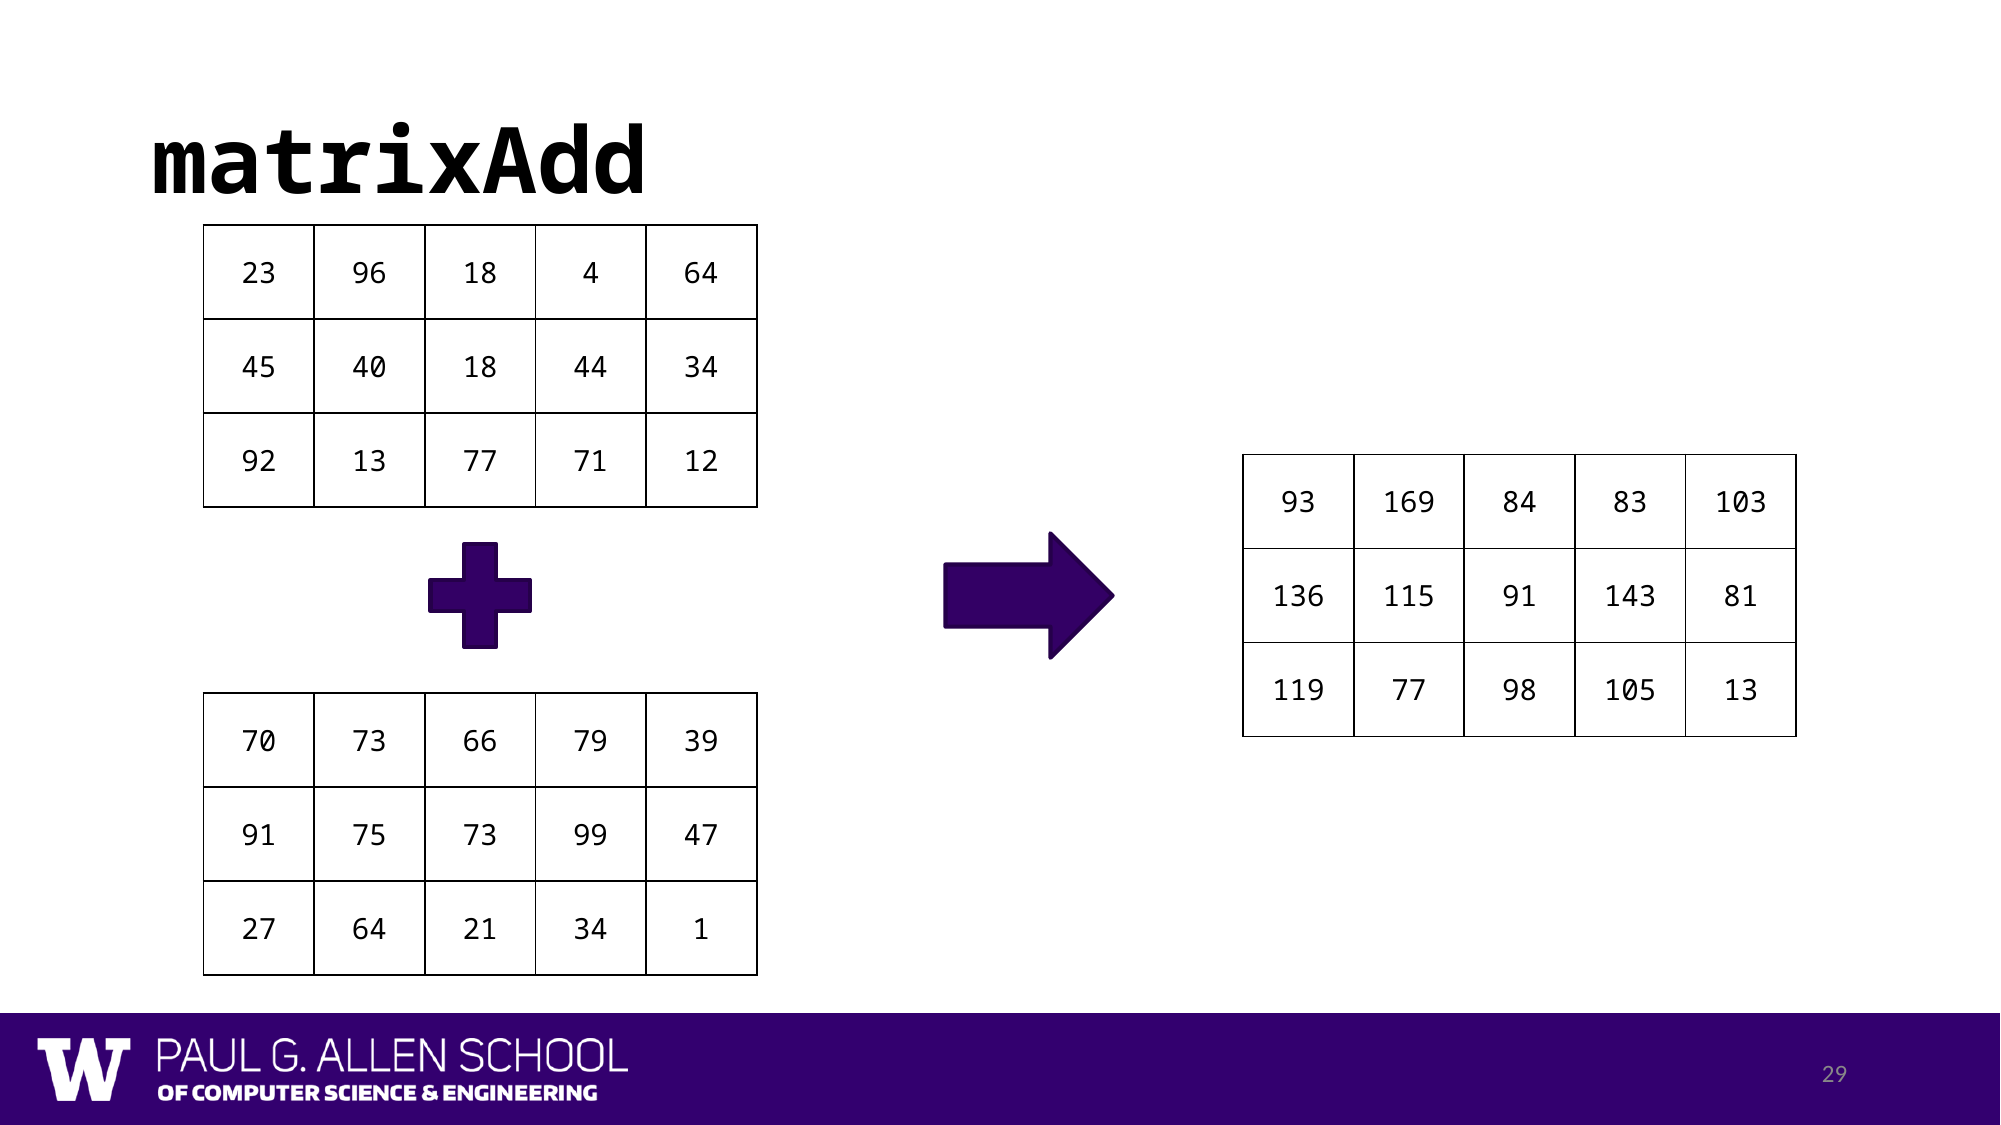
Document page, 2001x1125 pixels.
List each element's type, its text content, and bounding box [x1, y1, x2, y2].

table_cell 75 [315, 788, 424, 880]
slide_number 29 [1412, 1042, 1863, 1103]
table_header 93 [1244, 455, 1353, 548]
table_cell 119 [1244, 643, 1353, 736]
table_header 4 [536, 226, 645, 318]
table_cell 12 [647, 414, 756, 506]
table_cell 18 [426, 320, 535, 412]
table_cell 81 [1686, 549, 1795, 642]
table_header 169 [1355, 455, 1463, 548]
table_cell 47 [647, 788, 756, 880]
table_header 103 [1686, 455, 1795, 548]
table_cell 105 [1576, 643, 1685, 736]
table_header 70 [204, 694, 313, 786]
picture [0, 1013, 2000, 1125]
table_header 39 [647, 694, 756, 786]
table_cell 71 [536, 414, 645, 506]
table_header 84 [1465, 455, 1574, 548]
title matrixAdd [137, 55, 1863, 273]
table_header 83 [1576, 455, 1685, 548]
table_cell 1 [647, 882, 756, 974]
table_header 96 [315, 226, 424, 318]
table_header 79 [536, 694, 645, 786]
table_header 18 [426, 226, 535, 318]
table_cell 64 [315, 882, 424, 974]
table_header 66 [426, 694, 535, 786]
table_cell 92 [204, 414, 313, 506]
table_cell 13 [1686, 643, 1795, 736]
table_cell 99 [536, 788, 645, 880]
table_cell 91 [204, 788, 313, 880]
table_cell 91 [1465, 549, 1574, 642]
table_cell 13 [315, 414, 424, 506]
text_box [428, 542, 532, 649]
table_cell 98 [1465, 643, 1574, 736]
table_cell 34 [536, 882, 645, 974]
table_cell 44 [536, 320, 645, 412]
table_cell 136 [1244, 549, 1353, 642]
table_cell 77 [426, 414, 535, 506]
table_header 23 [204, 226, 313, 318]
table_cell 40 [315, 320, 424, 412]
table_cell 73 [426, 788, 535, 880]
table_cell 21 [426, 882, 535, 974]
table_cell 115 [1355, 549, 1463, 642]
text_box [943, 531, 1115, 660]
table_cell 27 [204, 882, 313, 974]
table_header 64 [647, 226, 756, 318]
table_cell 143 [1576, 549, 1685, 642]
table_cell 34 [647, 320, 756, 412]
table_header 73 [315, 694, 424, 786]
table_cell 45 [204, 320, 313, 412]
table_cell 77 [1355, 643, 1463, 736]
